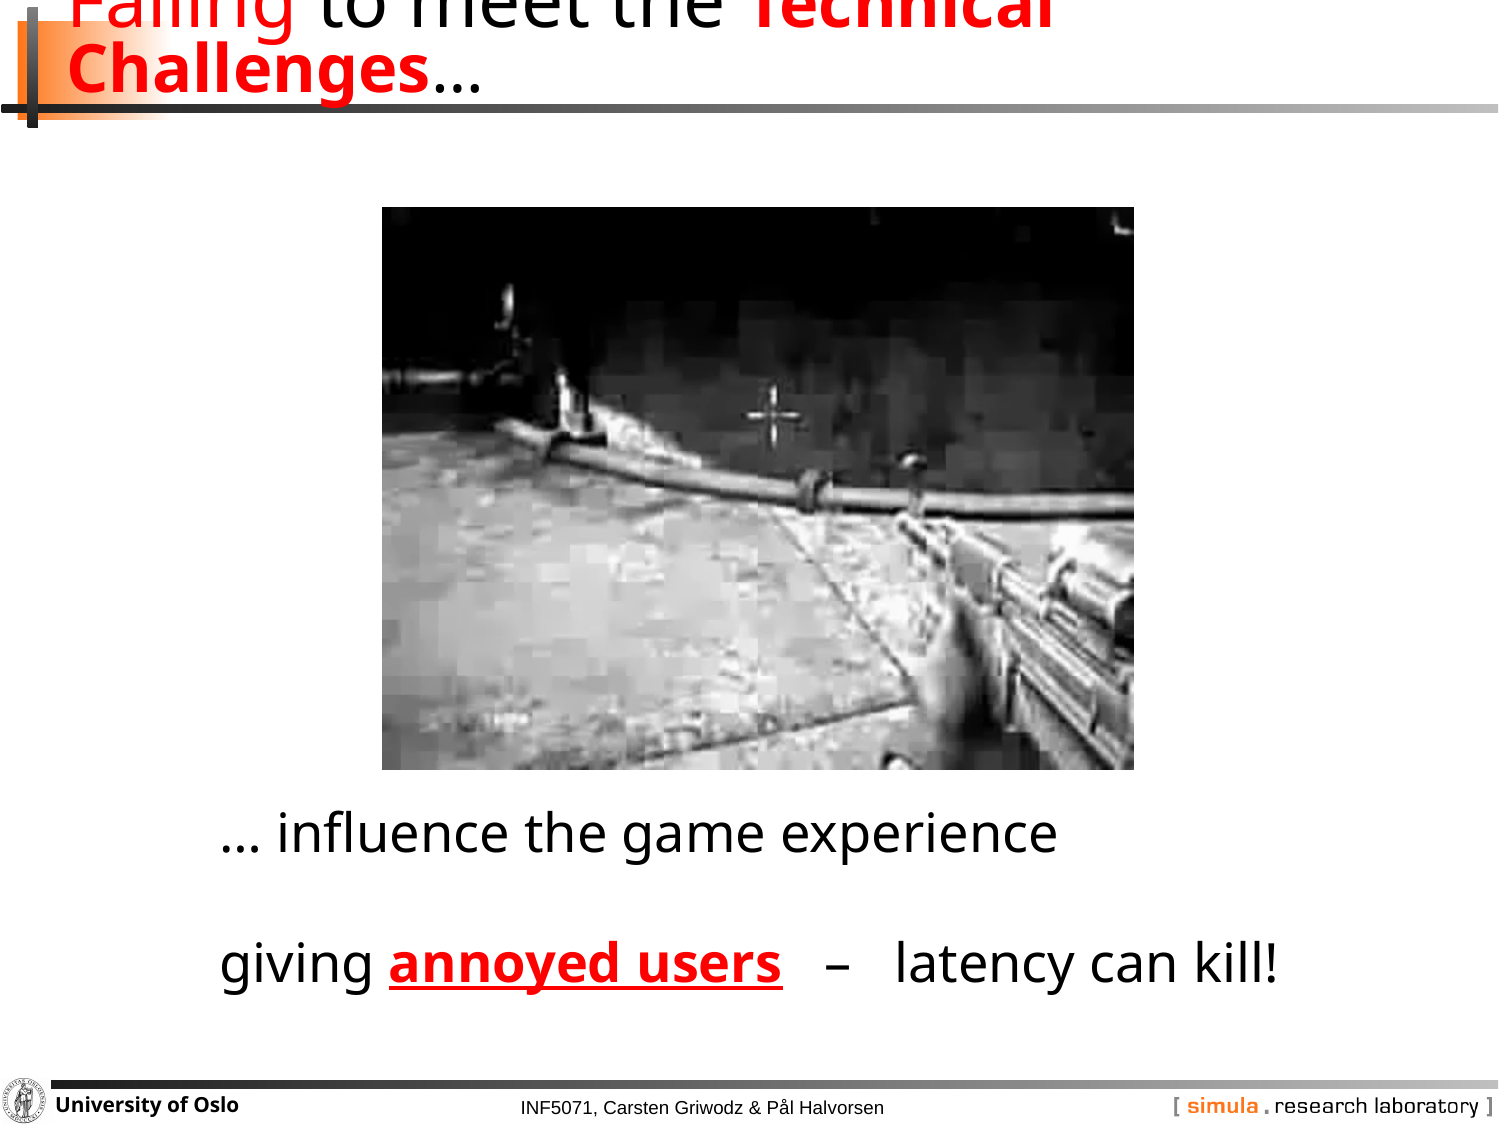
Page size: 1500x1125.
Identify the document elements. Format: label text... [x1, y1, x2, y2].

title Failing to meet the Technical Challenges… [51, 20, 1495, 114]
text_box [381, 205, 1135, 771]
picture [1171, 1093, 1495, 1121]
picture [2, 1078, 54, 1124]
text_box … influence the game experience giving annoyed users – latency can kill! [204, 790, 1309, 1001]
